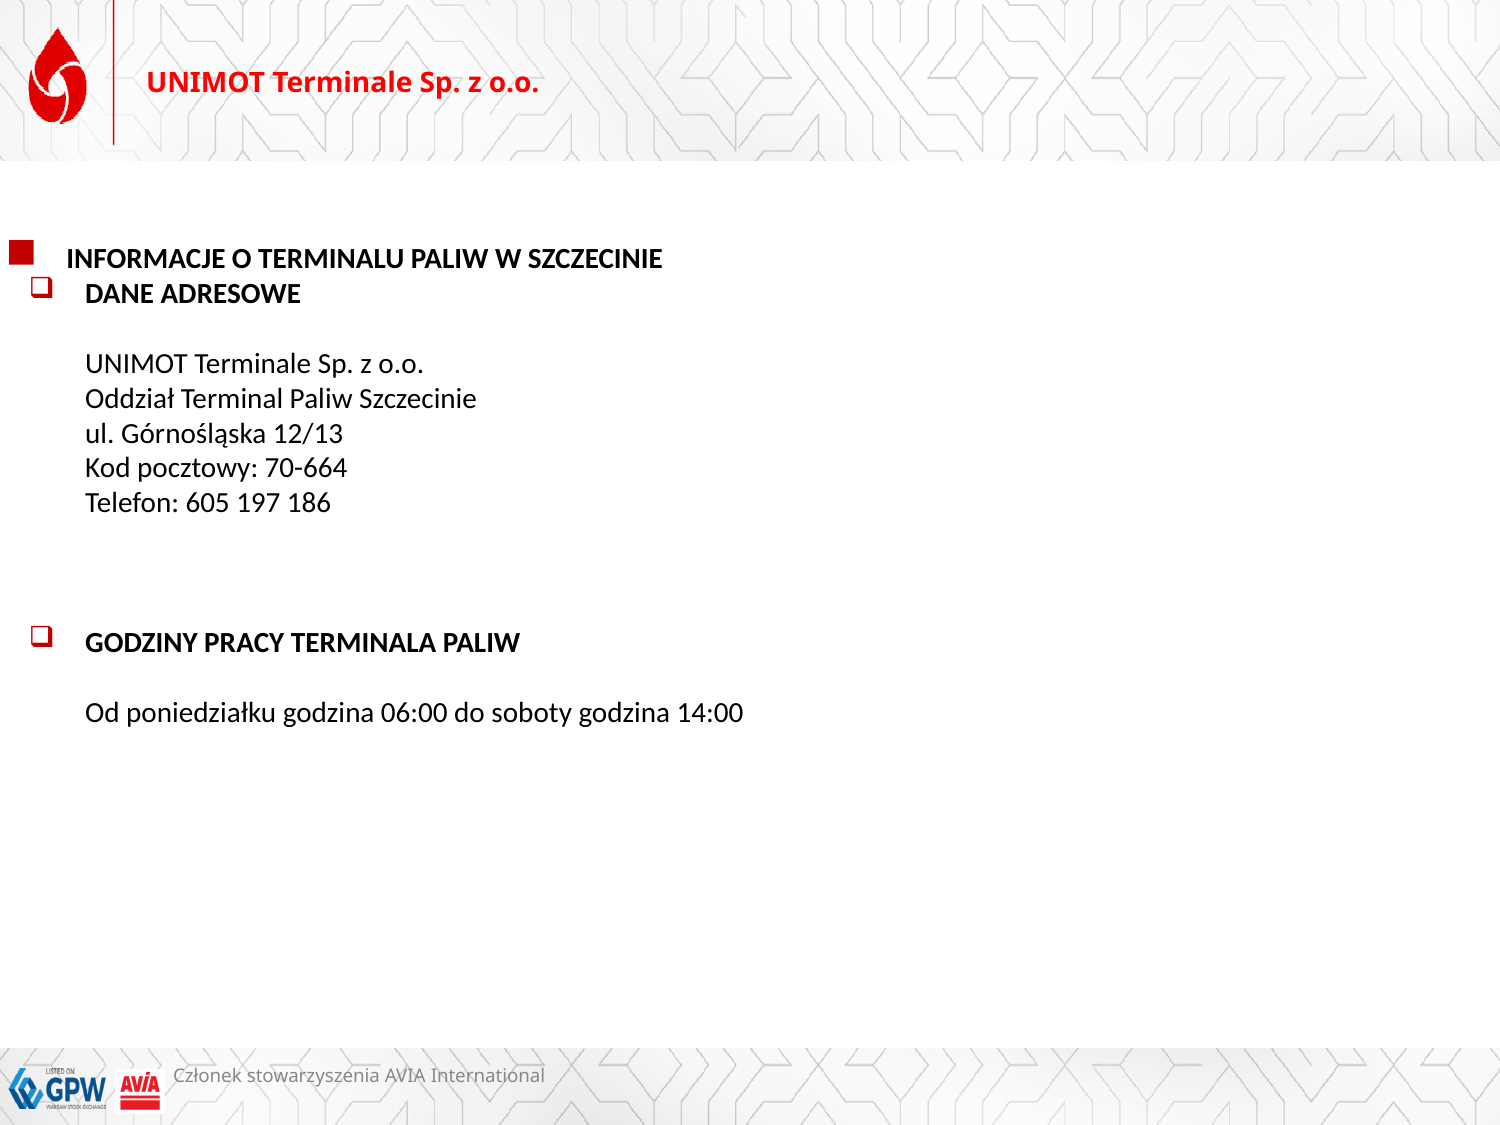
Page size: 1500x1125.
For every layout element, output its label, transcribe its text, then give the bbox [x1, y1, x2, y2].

text_box INFORMACJE O TERMINALU PALIW W SZCZECINIE DANE ADRESOWE UNIMOT Terminale Sp. z o.o. Oddział Terminal Paliw Szczecinie ul. Górnośląska 12/13 Kod pocztowy: 70-664 Telefon: 605 197 186 GODZINY PRACY TERMINALA PALIW Od poniedziałku godzina 06:00 do soboty godzina 14:00 [0, 231, 1496, 736]
title UNIMOT Terminale Sp. z o.o. [134, 20, 1429, 146]
picture [0, 0, 1500, 1125]
